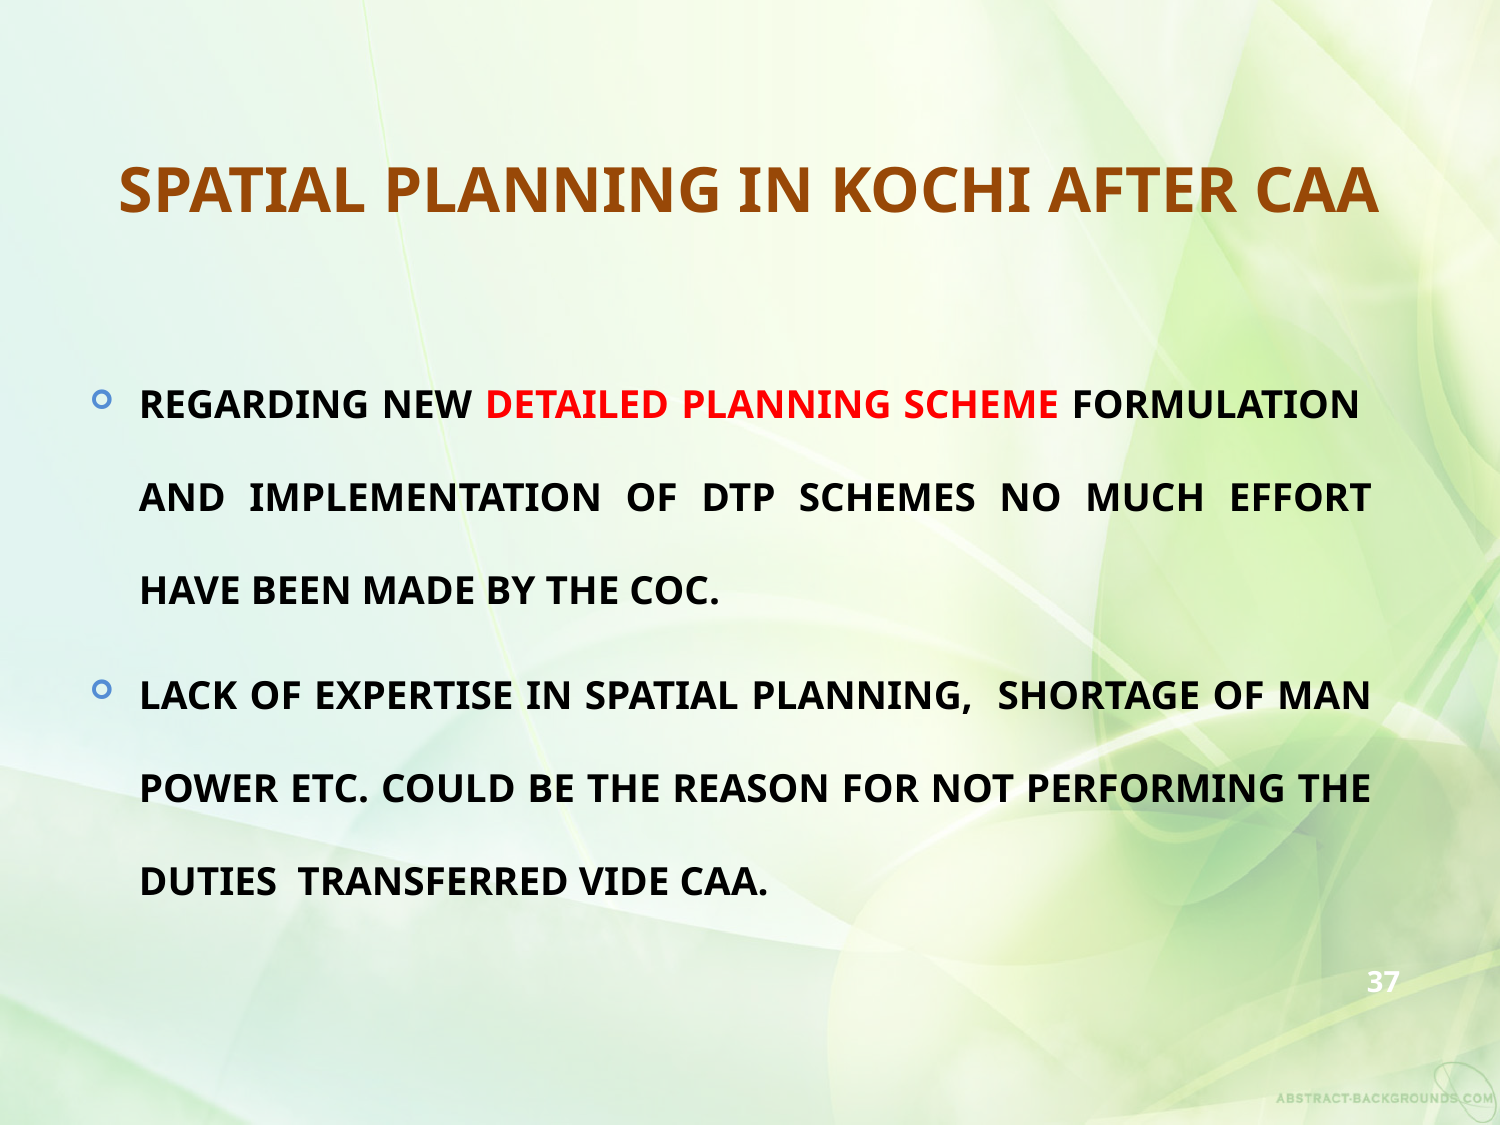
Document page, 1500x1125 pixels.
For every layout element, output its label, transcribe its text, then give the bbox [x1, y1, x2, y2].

title SPATIAL PLANNING IN KOCHI AFTER CAA [75, 99, 1425, 233]
list REGARDING NEW DETAILED PLANNING SCHEME FORMULATION AND IMPLEMENTATION OF DTP SCHEMES NO MUCH EFFORT HAVE BEEN MADE BY THE COC. LACK OF EXPERTISE IN SPATIAL PLANNING, SHORTAGE OF MAN POWER ETC. COULD BE THE REASON FOR NOT PERFORMING THE DUTIES TRANSFERRED VIDE CAA. [75, 325, 1388, 913]
slide_number 37 [1333, 940, 1434, 1027]
